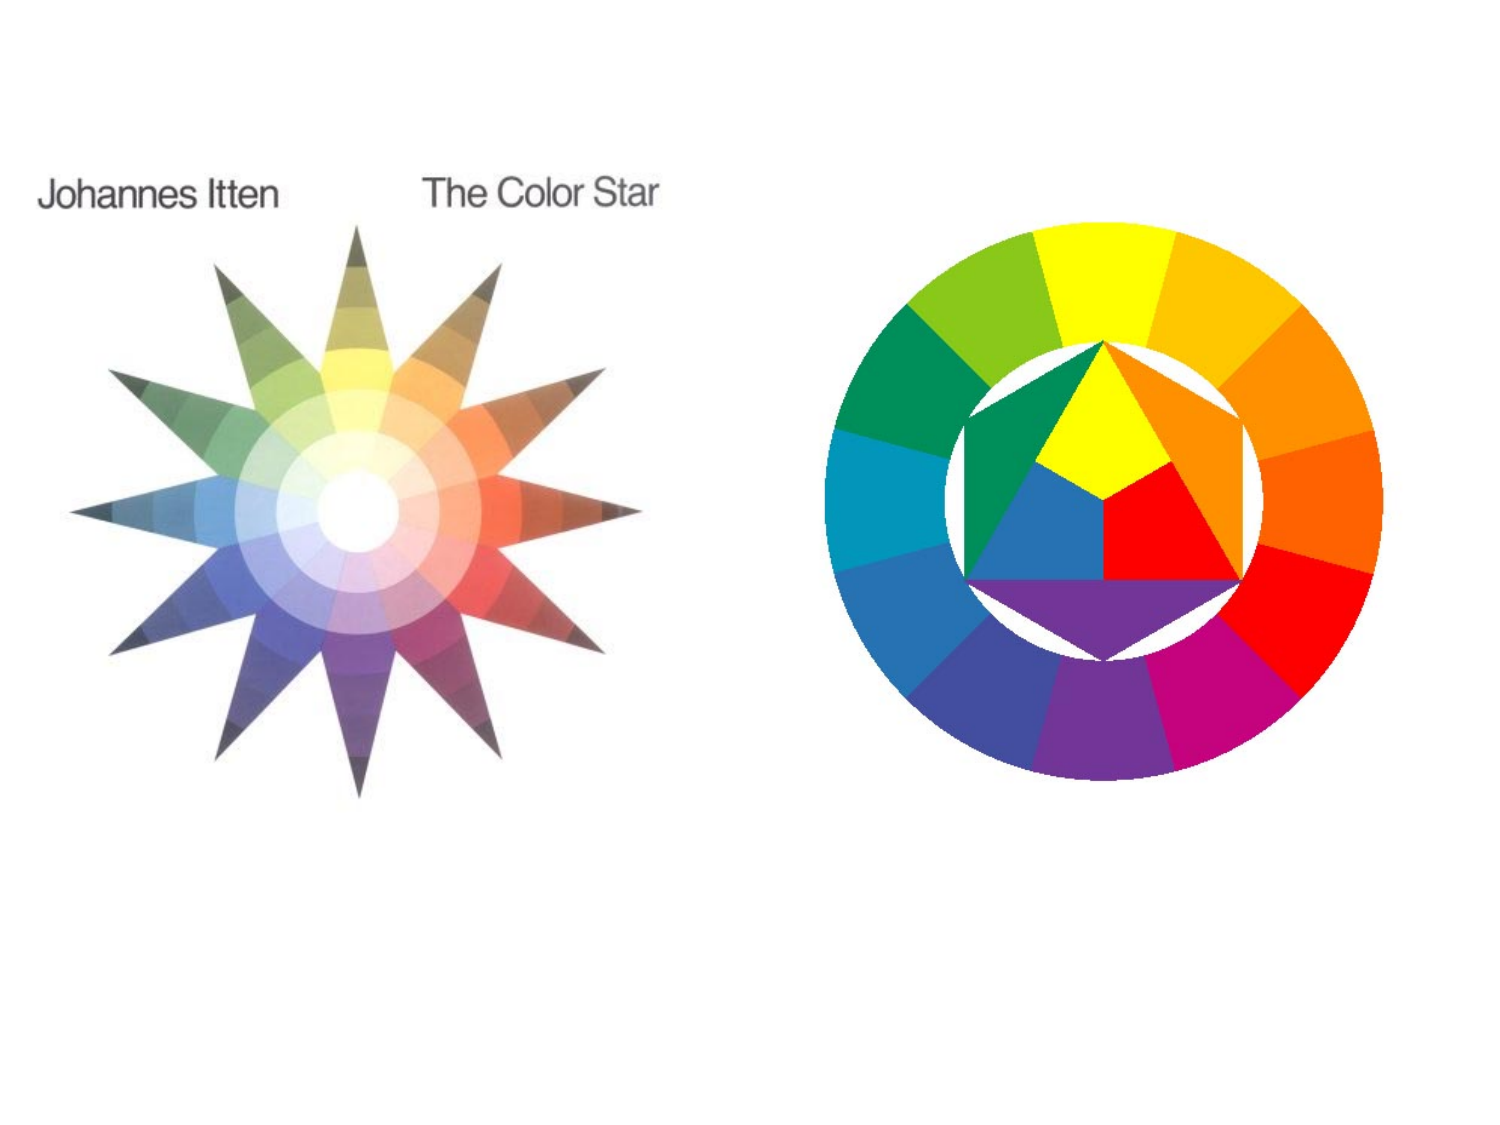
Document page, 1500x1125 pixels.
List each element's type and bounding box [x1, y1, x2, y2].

picture [0, 137, 688, 853]
picture [762, 162, 1444, 838]
